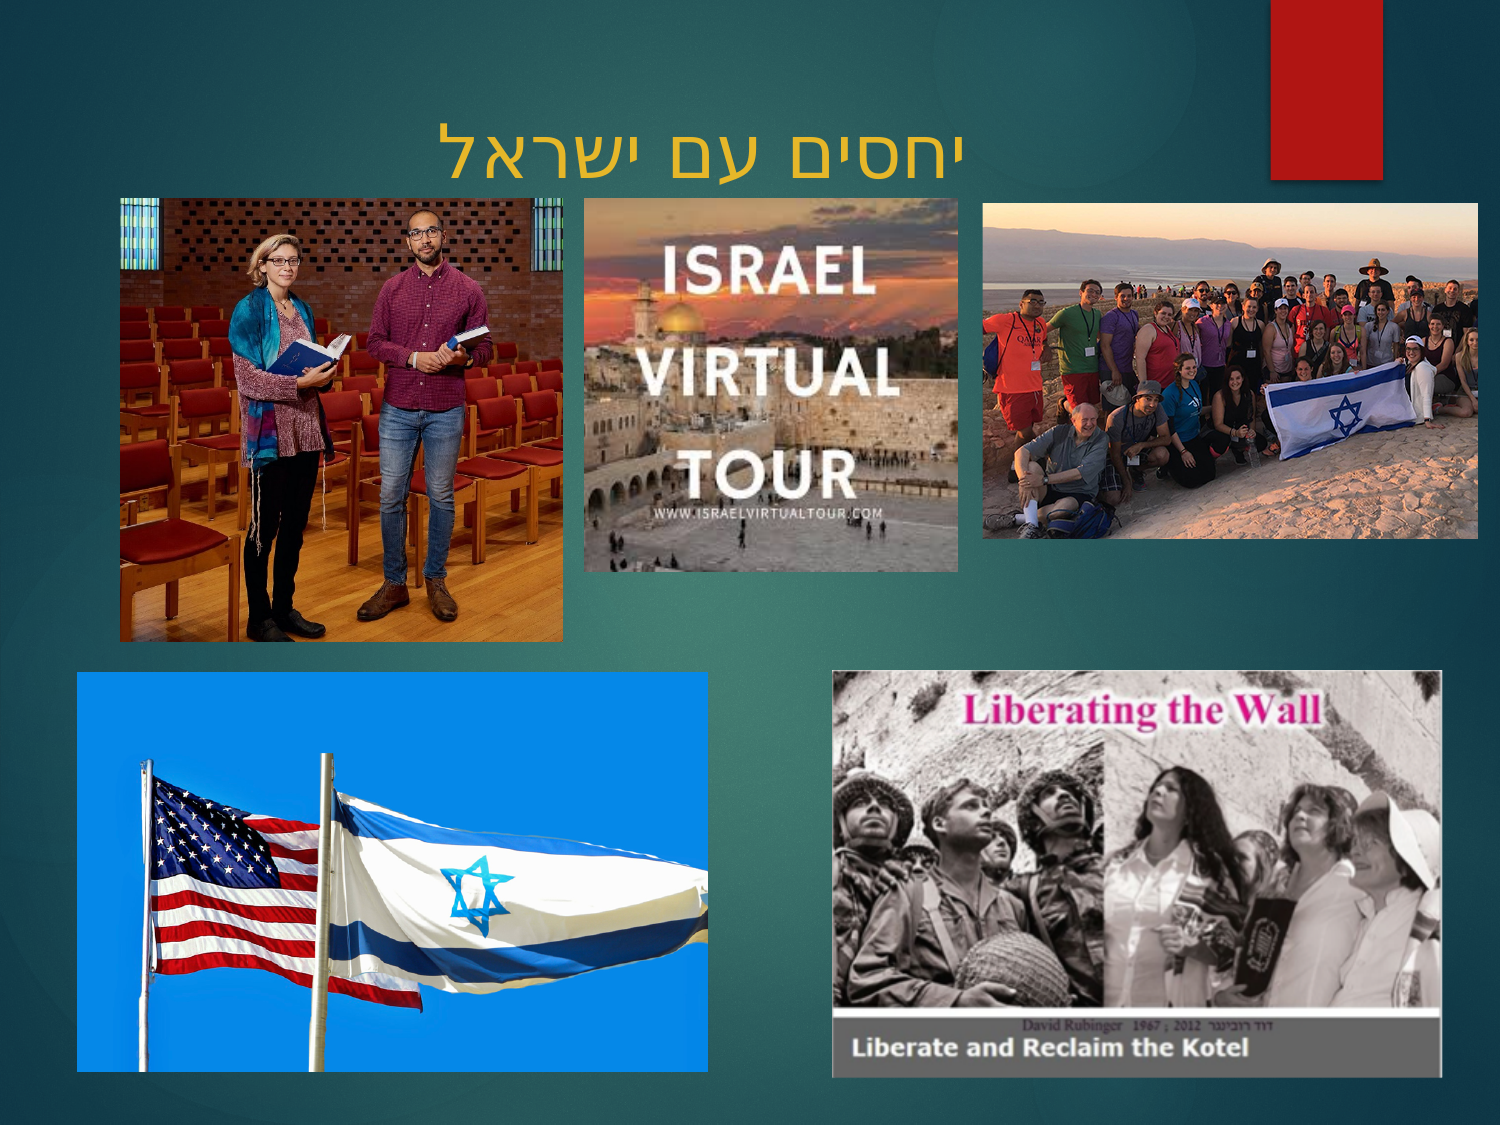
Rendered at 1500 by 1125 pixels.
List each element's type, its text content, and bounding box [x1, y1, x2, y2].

picture [584, 198, 958, 573]
picture [832, 670, 1500, 1125]
picture [76, 672, 708, 1072]
picture [120, 198, 563, 642]
title יחסים עם ישראל [123, 95, 1281, 269]
picture [982, 202, 1479, 540]
